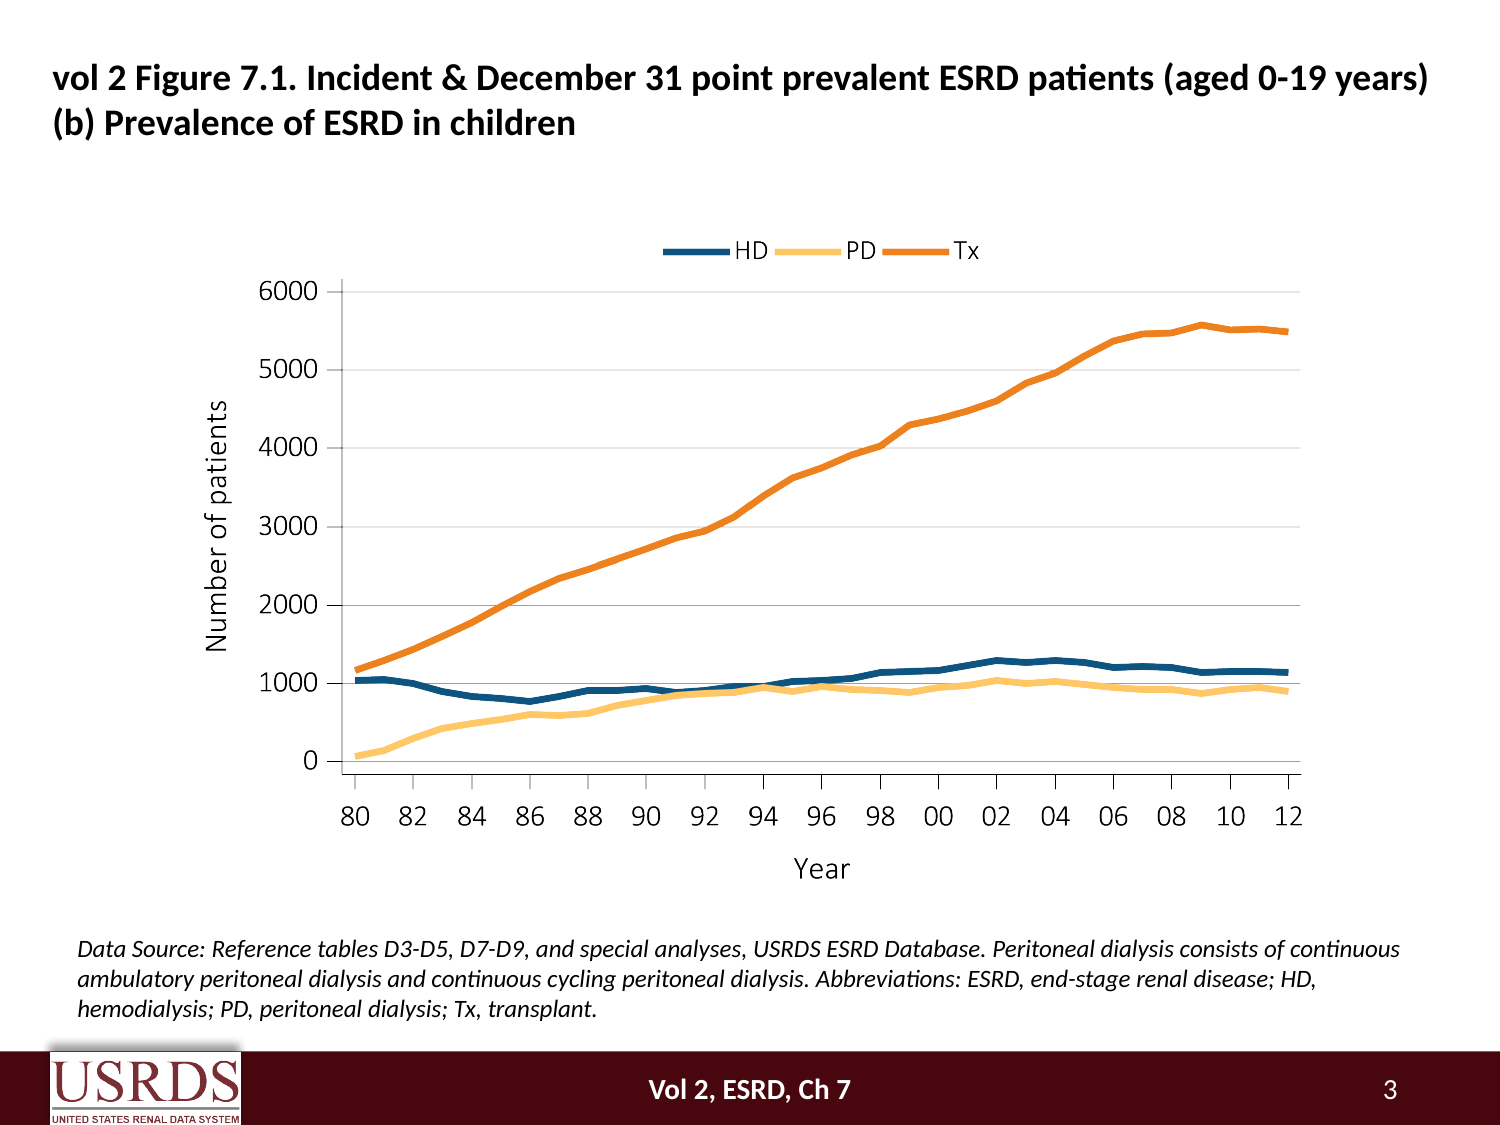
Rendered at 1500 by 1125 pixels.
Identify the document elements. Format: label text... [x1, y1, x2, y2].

picture [187, 224, 1313, 901]
footer Vol 2, ESRD, Ch 7 [587, 1062, 913, 1113]
list Data Source: Reference tables D3-D5, D7-D9, and special analyses, USRDS ESRD Database. Peritoneal dialysis consists of continuous ambulatory peritoneal dialysis and continuous cycling peritoneal dialysis. Abbreviations: ESRD, end-stage renal disease; HD, hemodialysis; PD, peritoneal dialysis; Tx, transplant. [62, 924, 1425, 1013]
title vol 2 Figure 7.1. Incident & December 31 point prevalent ESRD patients (aged 0-19 years) (b) Prevalence of ESRD in children [37, 45, 1463, 138]
slide_number 3 [1262, 1062, 1413, 1108]
picture [50, 1051, 242, 1125]
